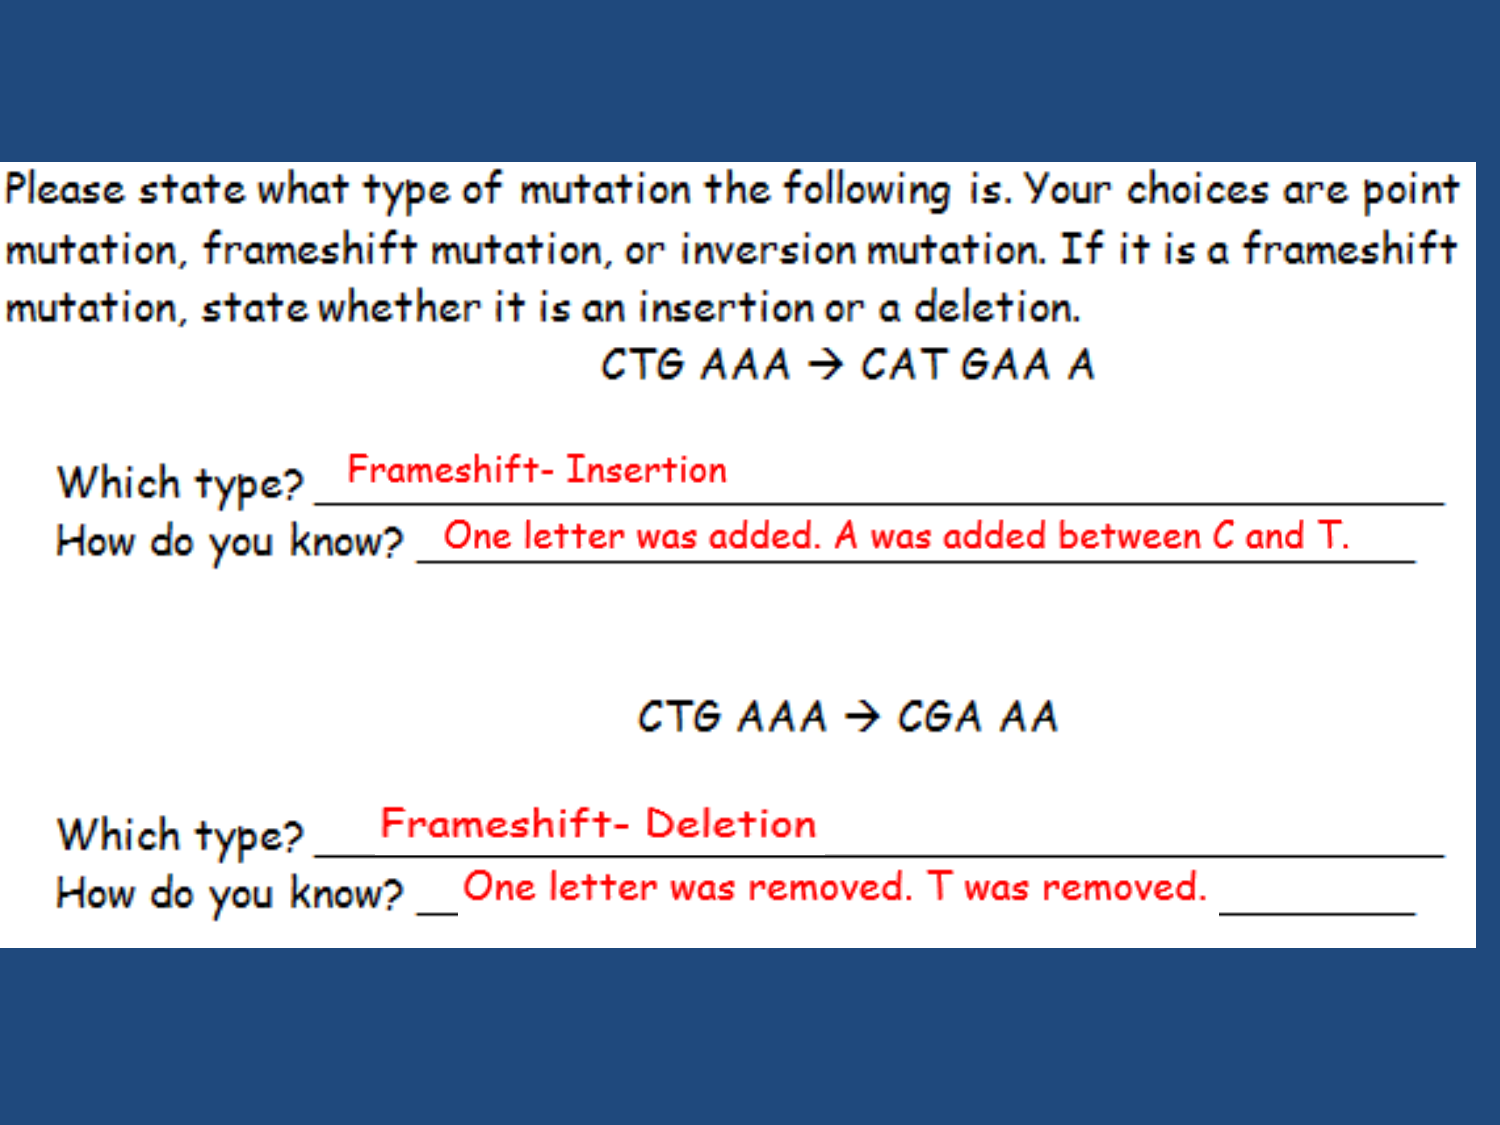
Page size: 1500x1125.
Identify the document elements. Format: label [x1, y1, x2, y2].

picture [0, 162, 1476, 948]
